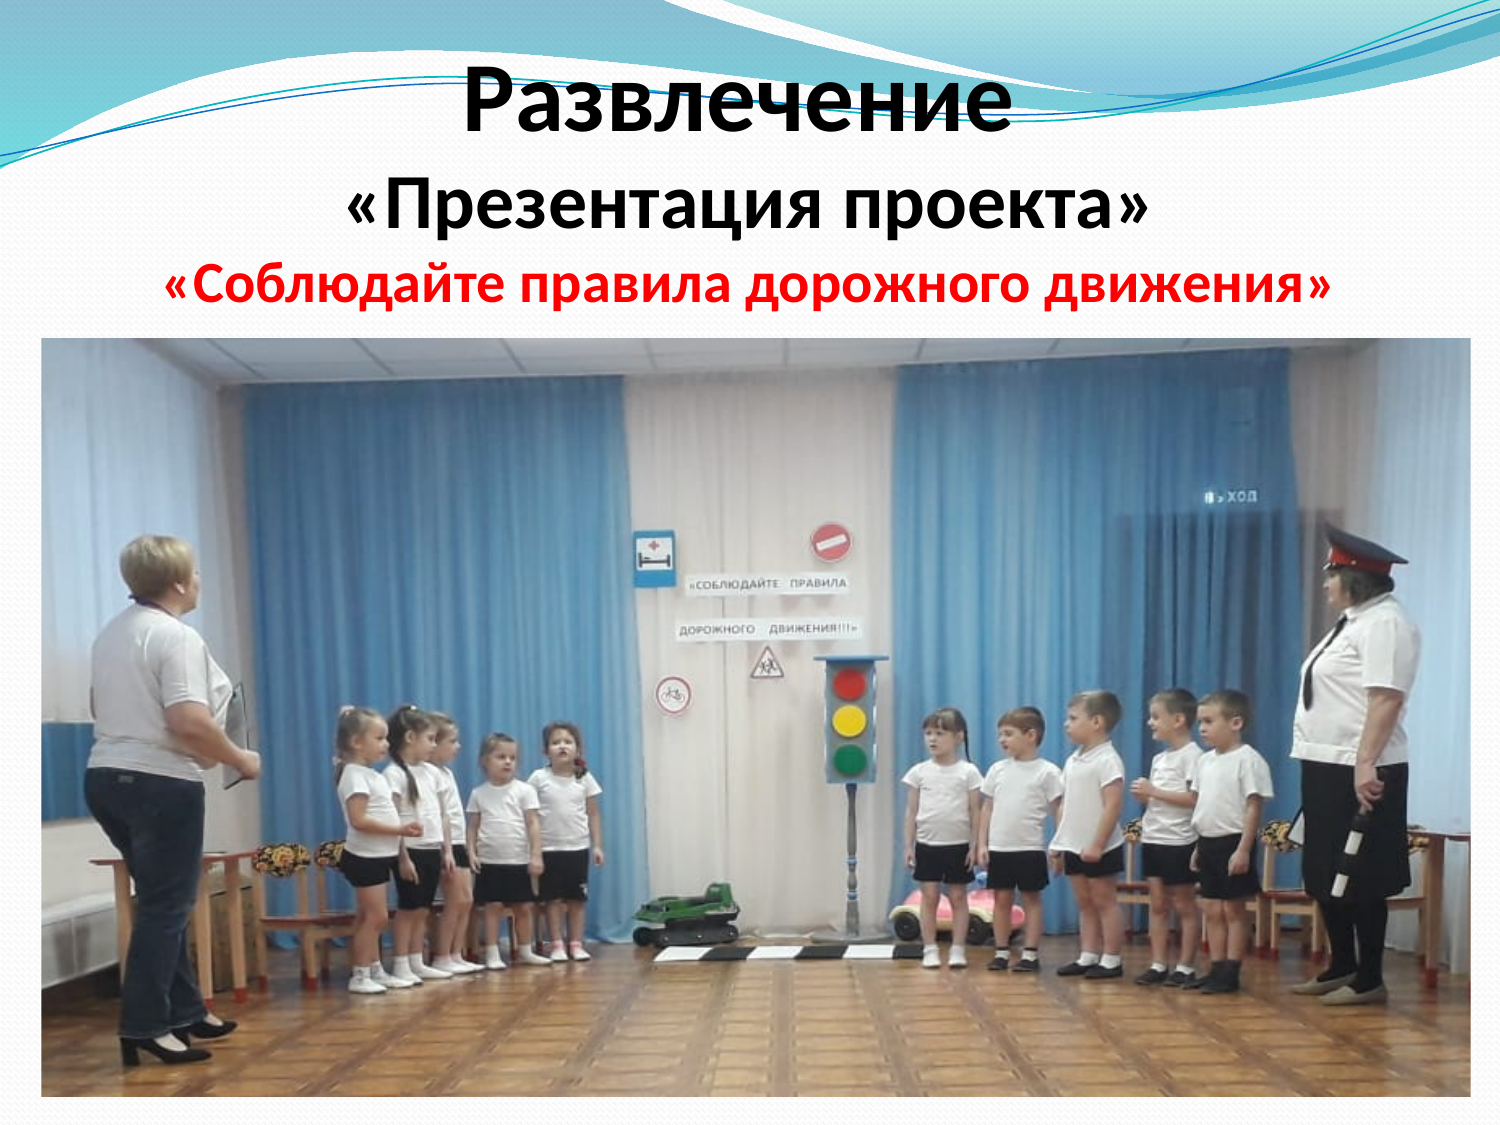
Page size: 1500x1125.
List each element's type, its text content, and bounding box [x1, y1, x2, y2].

title Развлечение «Презентация проекта» «Соблюдайте правила дорожного движения» [75, 19, 1425, 315]
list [41, 337, 1471, 1097]
